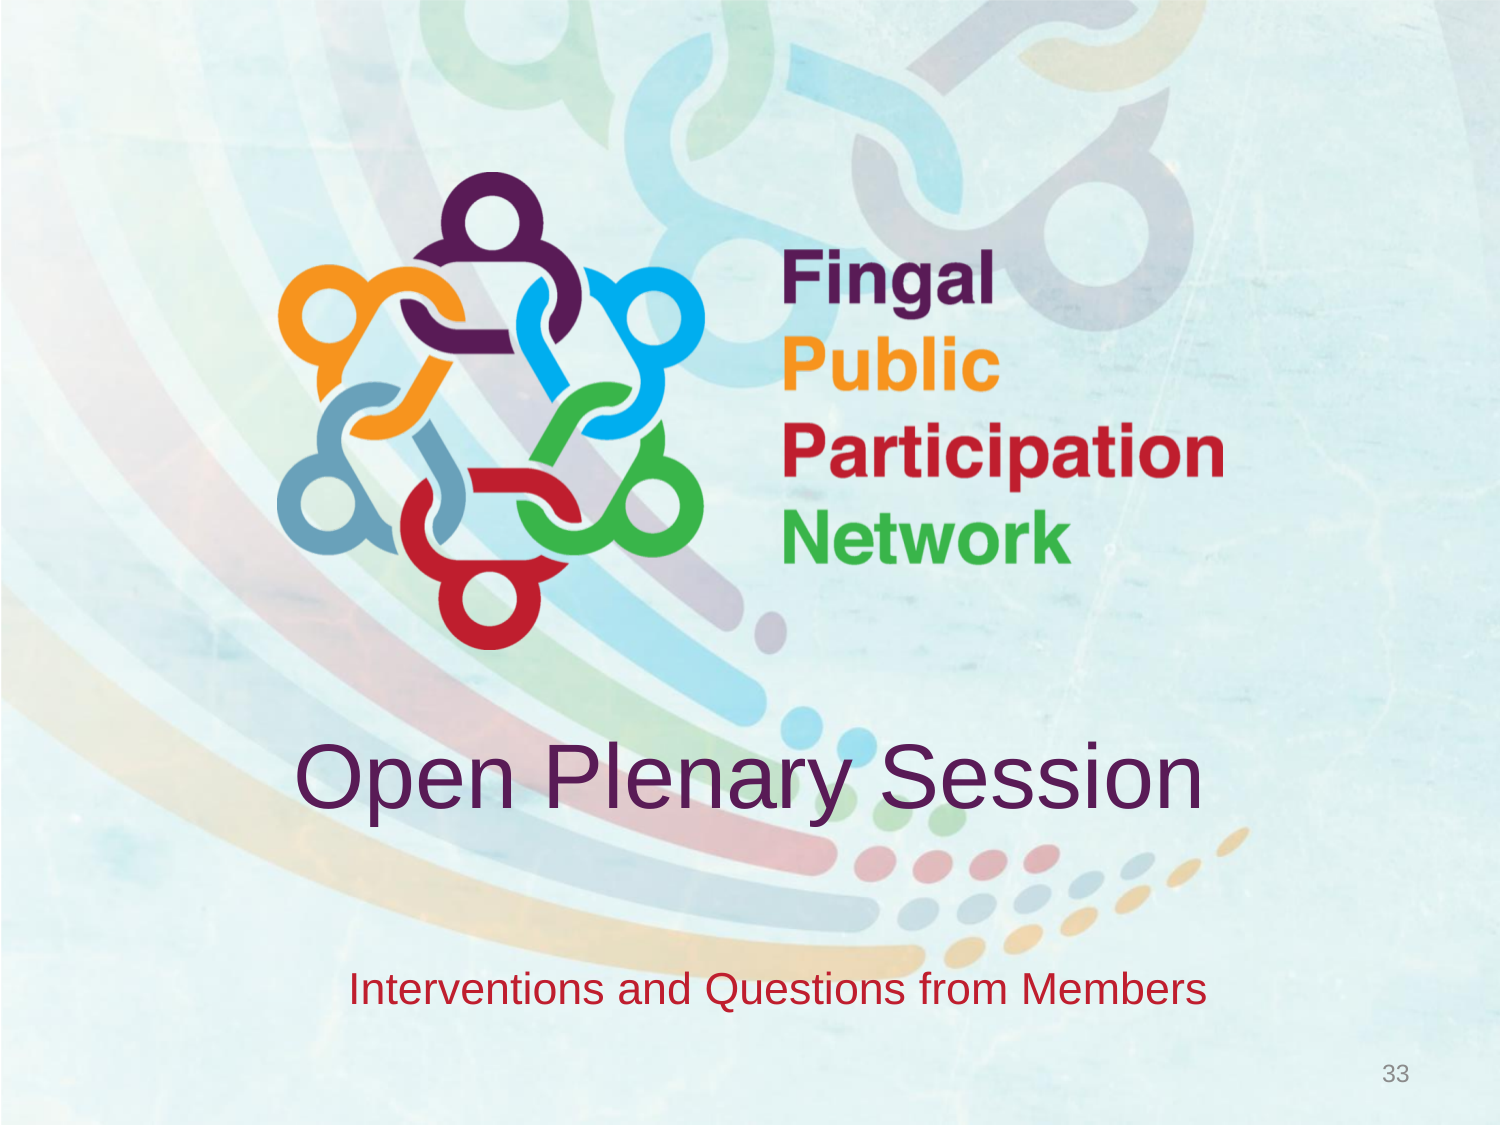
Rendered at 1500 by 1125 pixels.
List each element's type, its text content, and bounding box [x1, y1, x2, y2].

picture [2, 1, 1499, 1125]
subtitle Interventions and Questions from Members [253, 952, 1304, 1051]
slide_number 33 [1074, 1042, 1425, 1103]
title Open Plenary Session [112, 704, 1388, 839]
